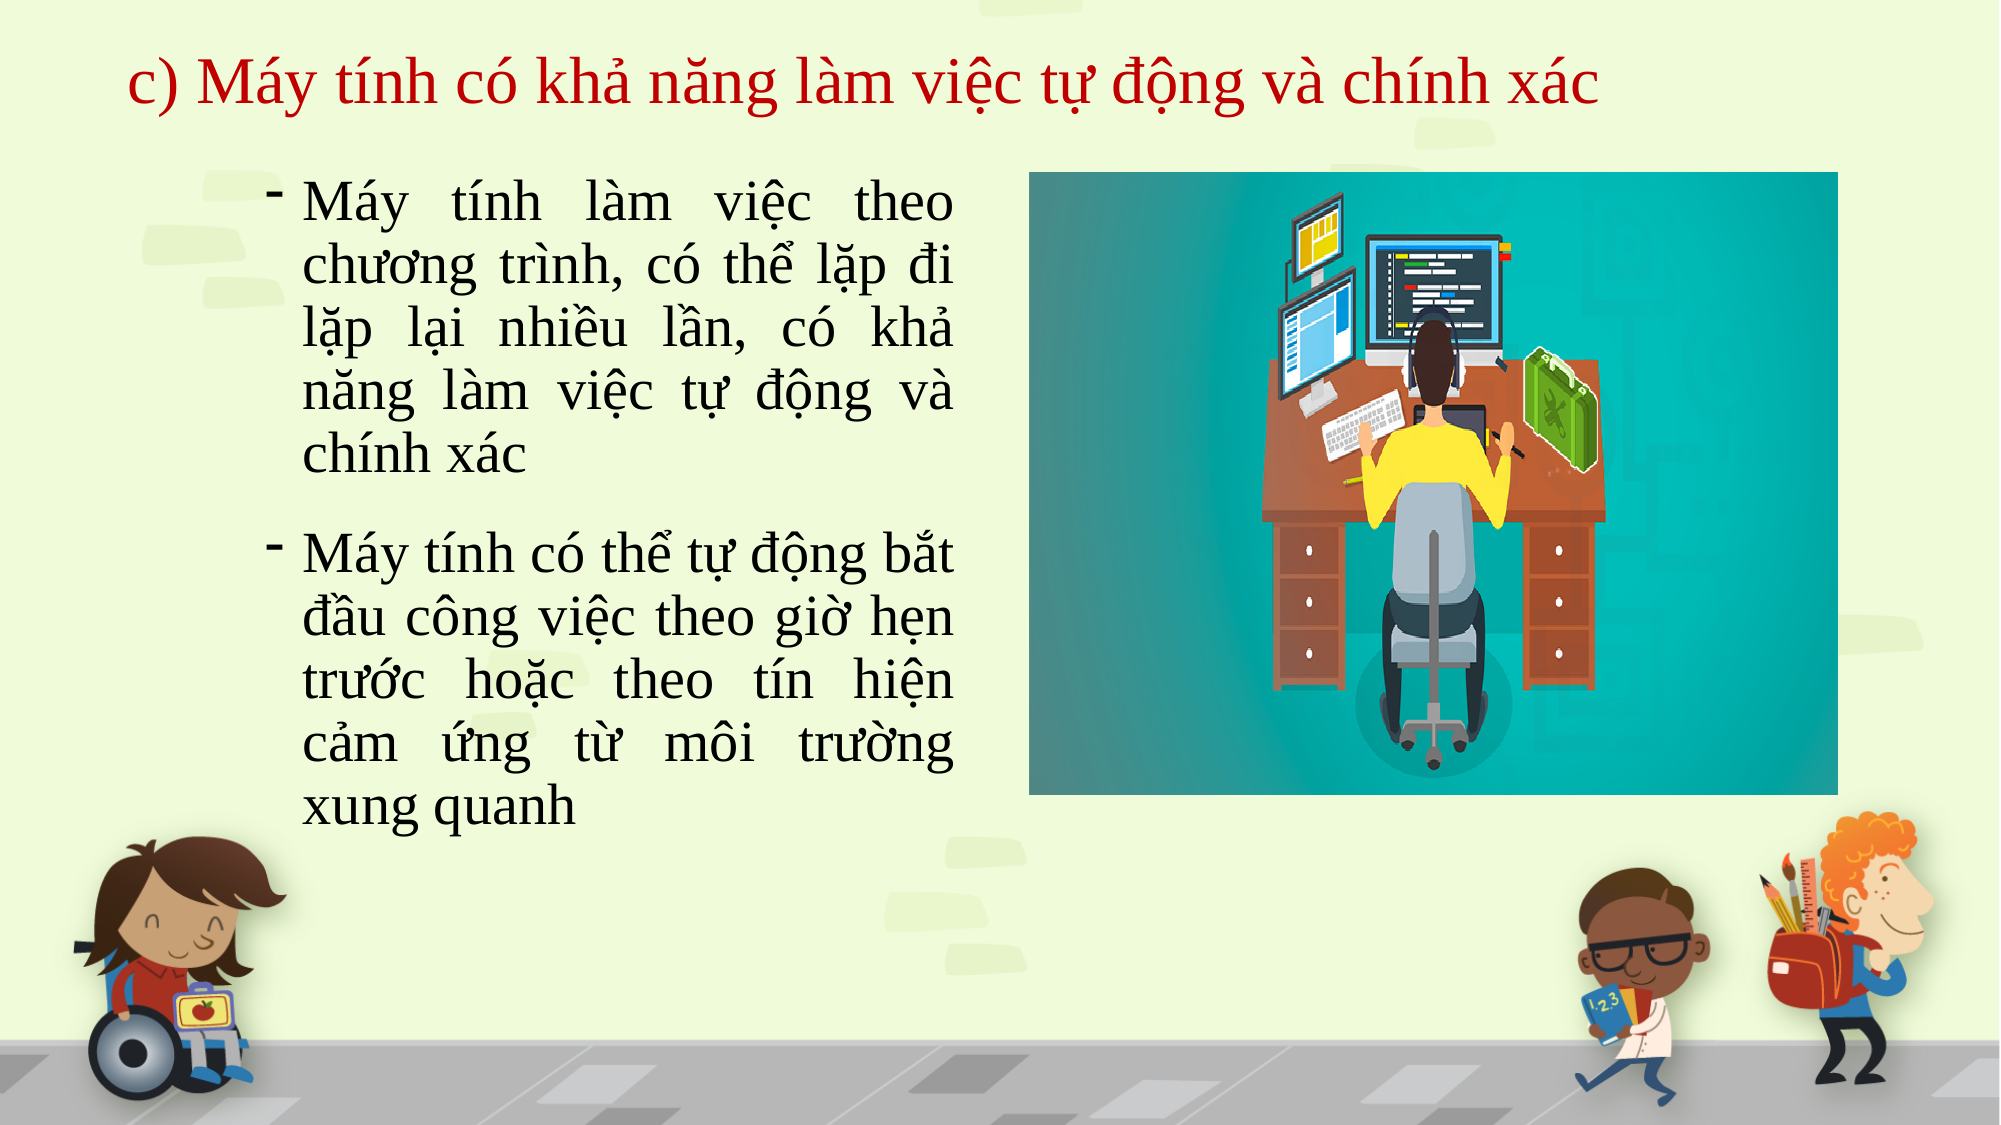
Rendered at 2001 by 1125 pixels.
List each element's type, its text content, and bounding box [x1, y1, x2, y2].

list Máy tính làm việc theo chương trình, có thể lặp đi lặp lại nhiều lần, có khả năng làm việc tự động và chính xác Máy tính có thể tự động bắt đầu công việc theo giờ hẹn trước hoặc theo tín hiện cảm ứng từ môi trường xung quanh [249, 162, 970, 870]
picture [0, 0, 2000, 1125]
title c) Máy tính có khả năng làm việc tự động và chính xác [112, 37, 1725, 125]
